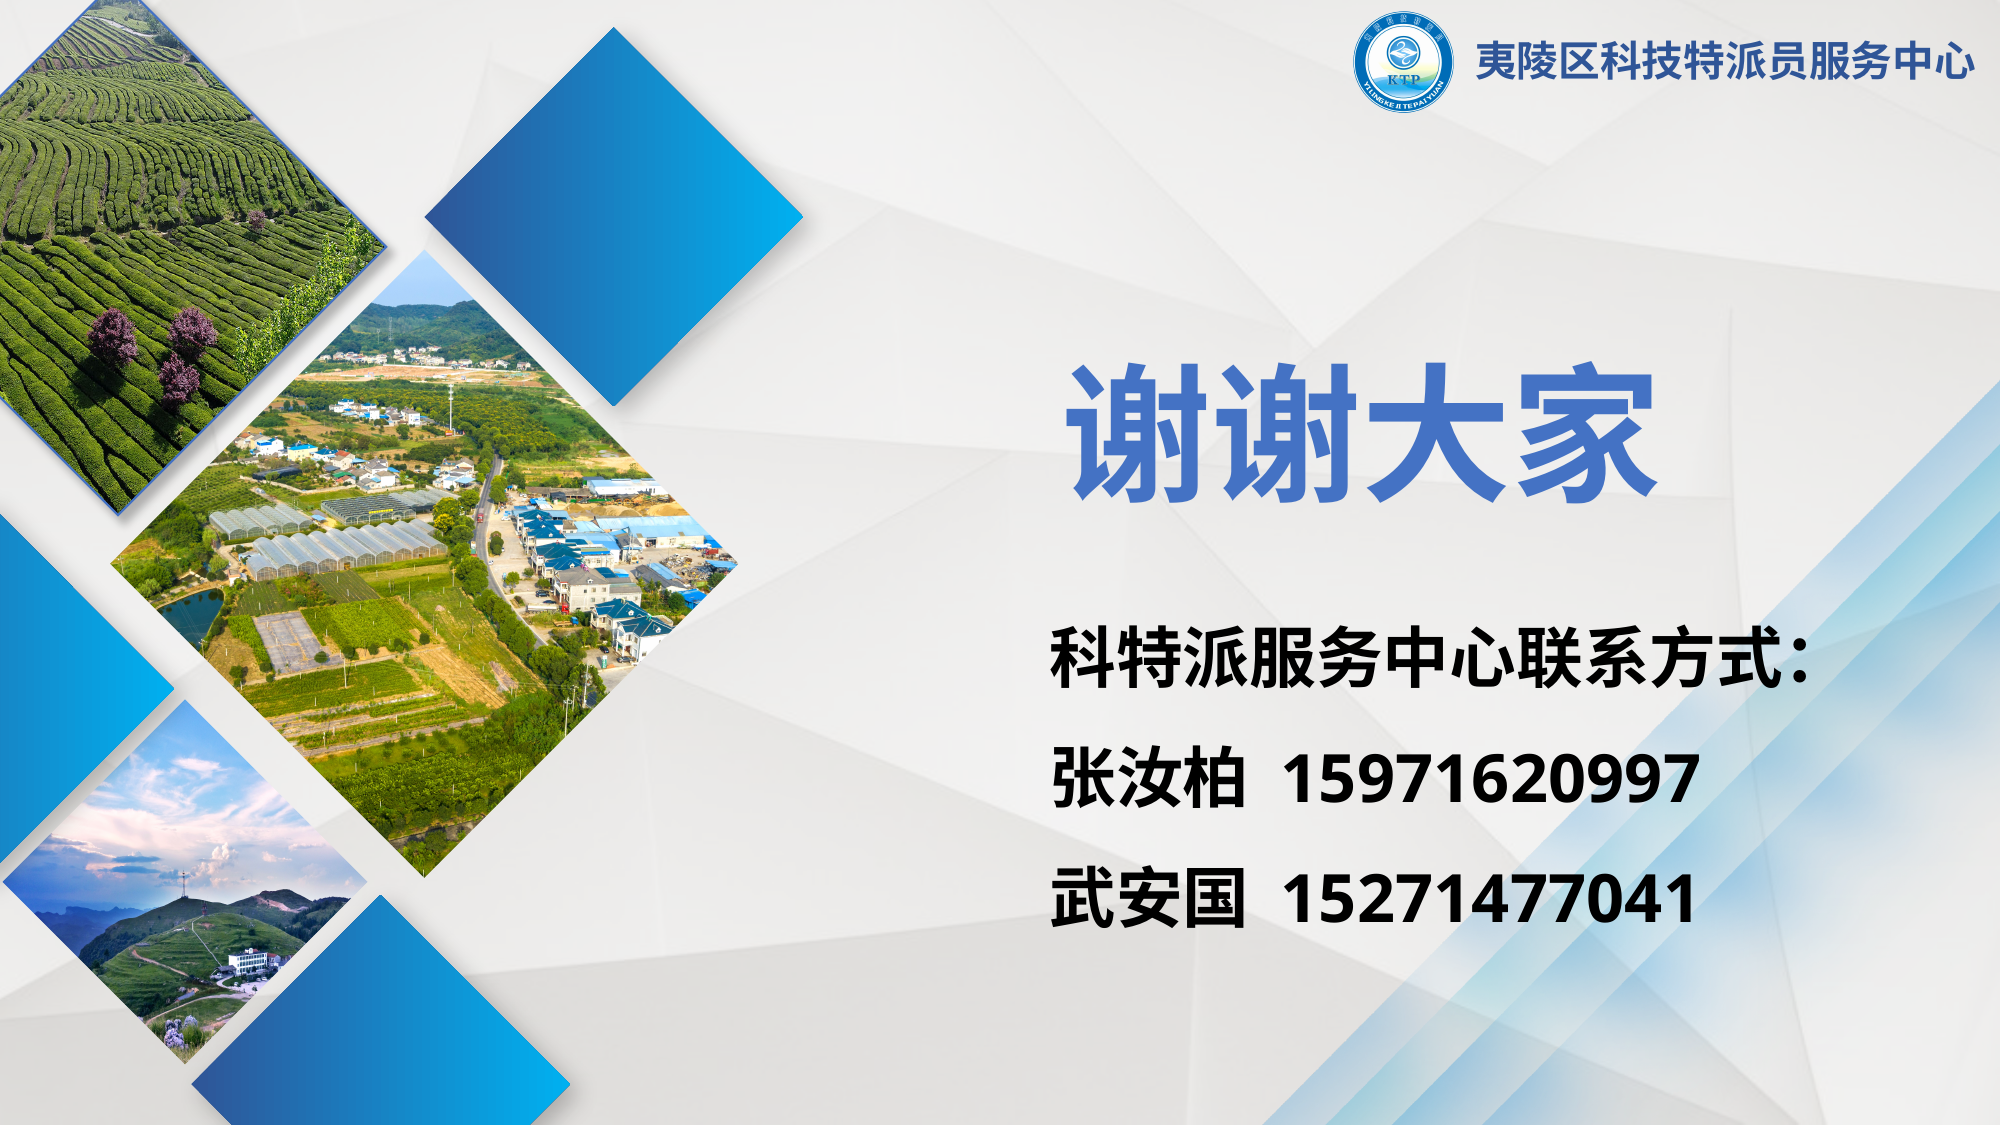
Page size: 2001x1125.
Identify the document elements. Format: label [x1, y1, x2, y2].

text_box [1466, 0, 2000, 88]
text_box [0, 0, 1341, 1125]
picture [533, 0, 2000, 1125]
